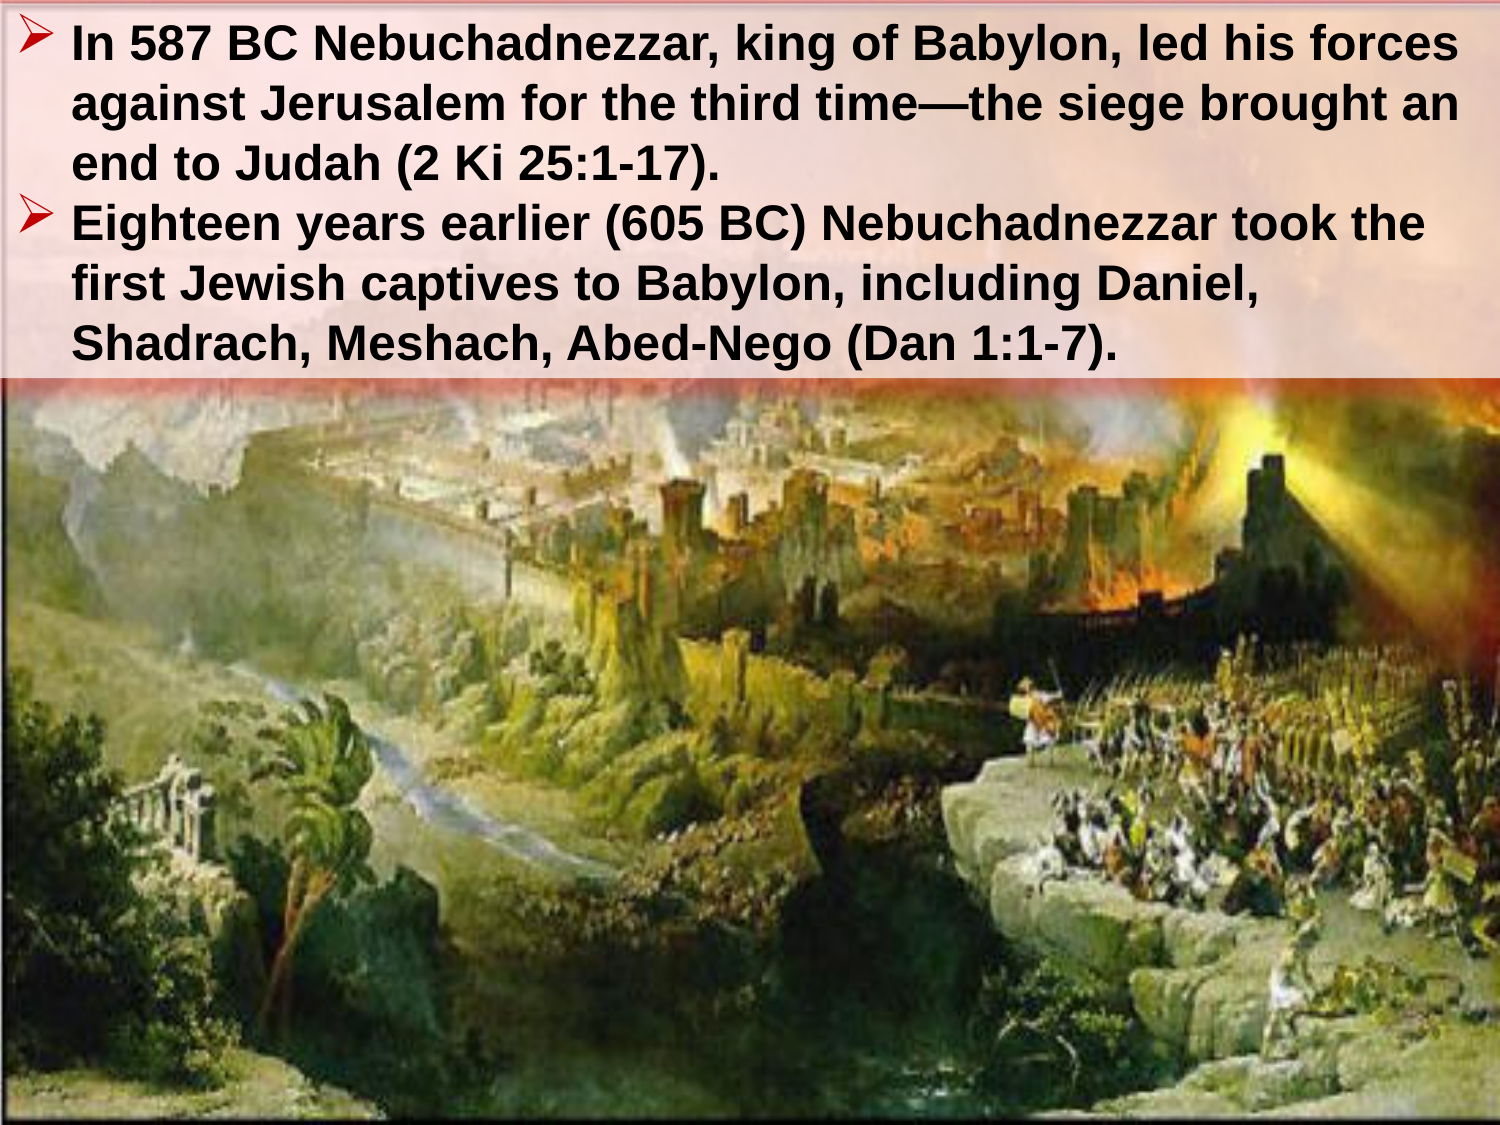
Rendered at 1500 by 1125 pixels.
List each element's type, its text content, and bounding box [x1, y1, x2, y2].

picture [0, 404, 1500, 1125]
text_box In 587 BC Nebuchadnezzar, king of Babylon, led his forces against Jerusalem for the third time—the siege brought an end to Judah (2 Ki 25:1-17). Eighteen years earlier (605 BC) Nebuchadnezzar took the first Jewish captives to Babylon, including Daniel, Shadrach, Meshach, Abed-Nego (Dan 1:1-7). [0, 3, 1500, 379]
